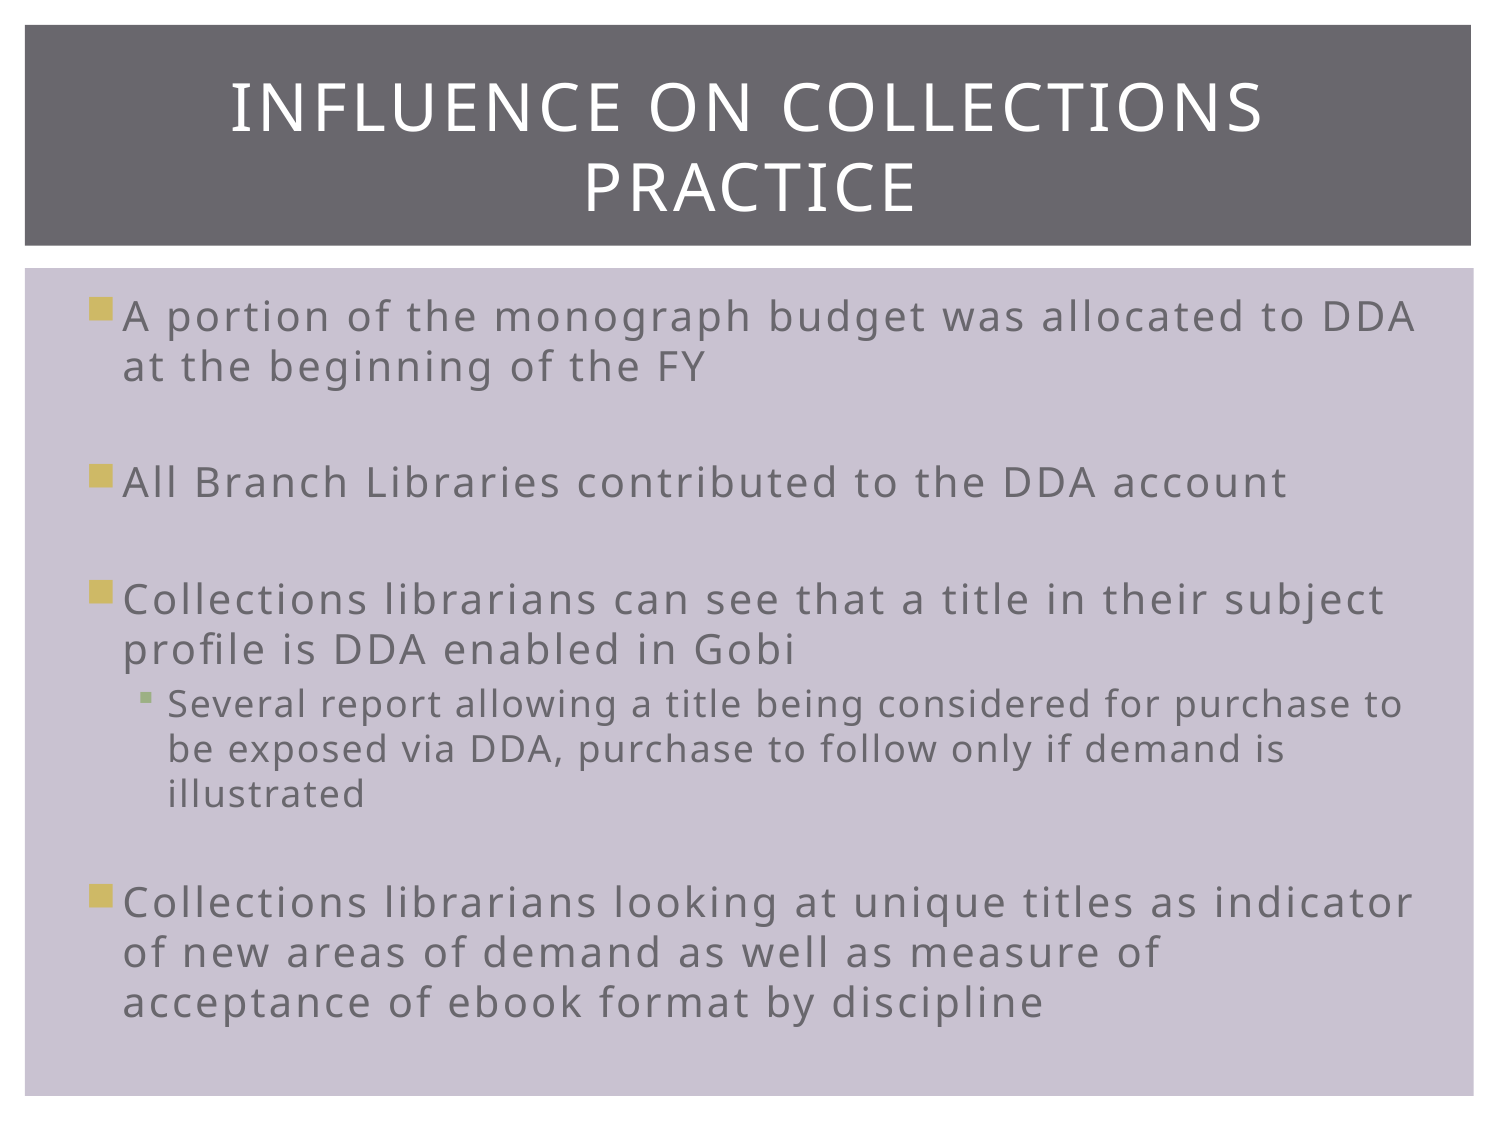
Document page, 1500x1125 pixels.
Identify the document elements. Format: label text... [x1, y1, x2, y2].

title Influence on Collections Practice [62, 58, 1438, 232]
list A portion of the monograph budget was allocated to DDA at the beginning of the FY All Branch Libraries contributed to the DDA account Collections librarians can see that a title in their subject profile is DDA enabled in Gobi Several report allowing a title being considered for purchase to be exposed via DDA, purchase to follow only if demand is illustrated Collections librarians looking at unique titles as indicator of new areas of demand as well as measure of acceptance of ebook format by discipline [62, 281, 1442, 1005]
